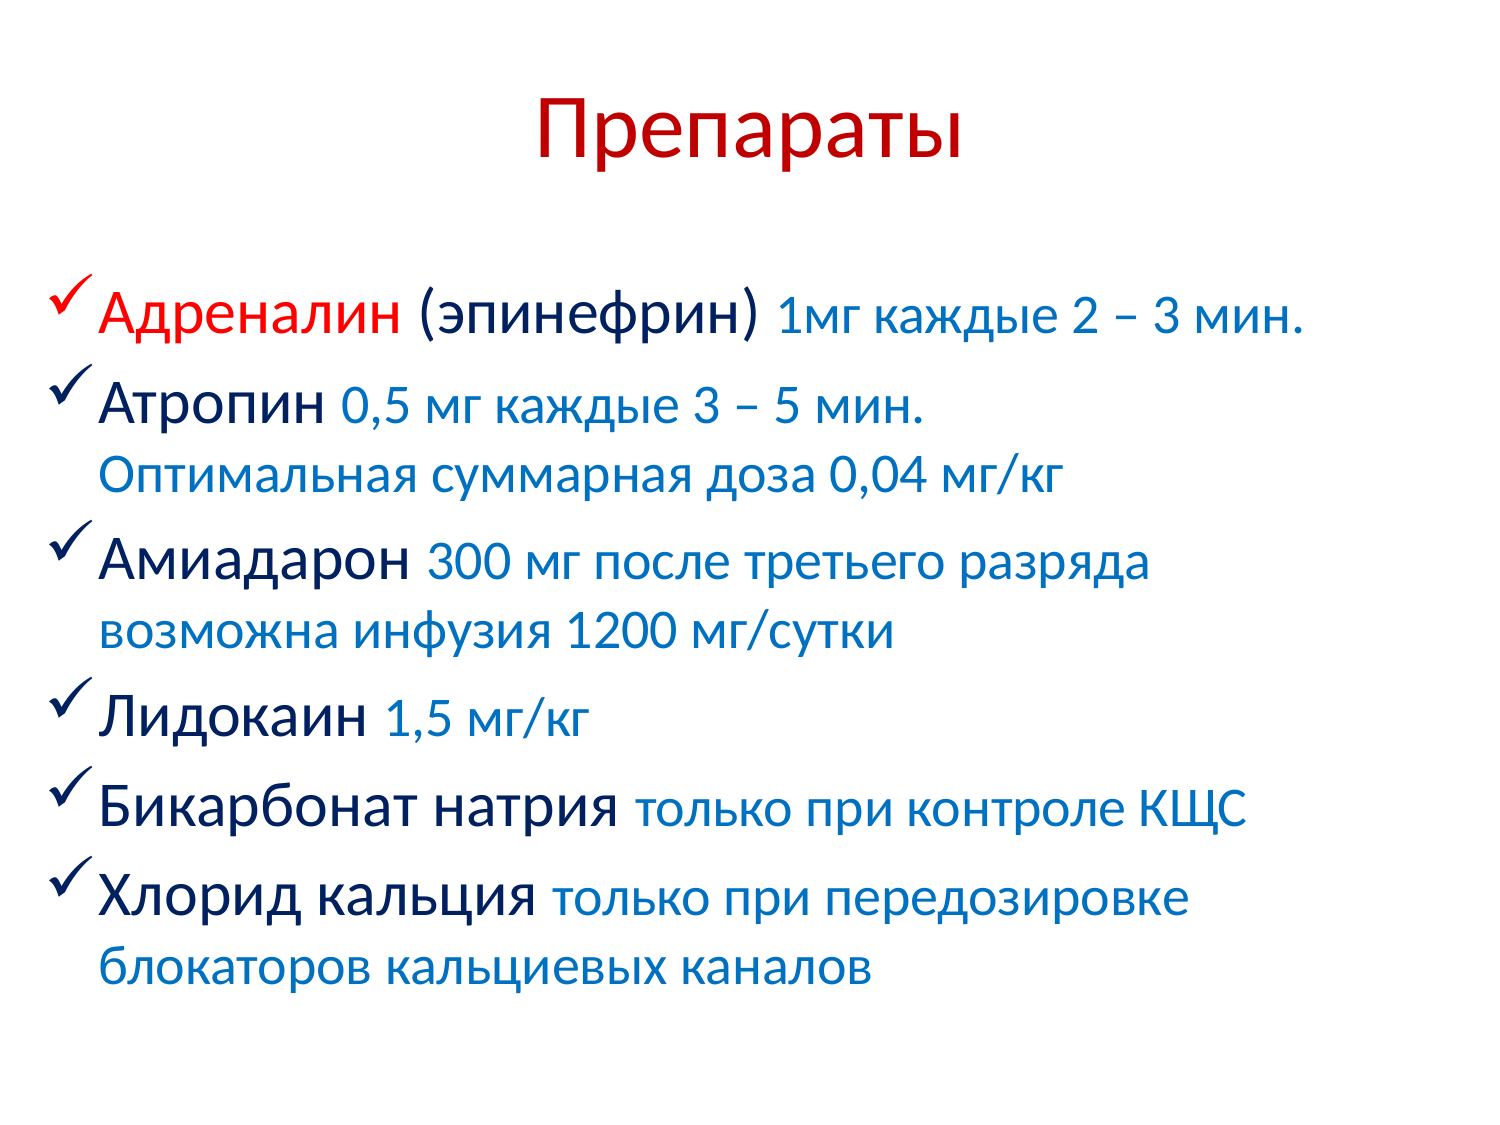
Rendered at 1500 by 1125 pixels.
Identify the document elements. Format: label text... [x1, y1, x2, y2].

title Препараты [75, 45, 1425, 197]
list Адреналин (эпинефрин) 1мг каждые 2 – 3 мин. Атропин 0,5 мг каждые 3 – 5 мин. Оптимальная суммарная доза 0,04 мг/кг Амиадарон 300 мг после третьего разряда возможна инфузия 1200 мг/сутки Лидокаин 1,5 мг/кг Бикарбонат натрия только при контроле КЩС Хлорид кальция только при передозировке блокаторов кальциевых каналов [29, 262, 1459, 1005]
